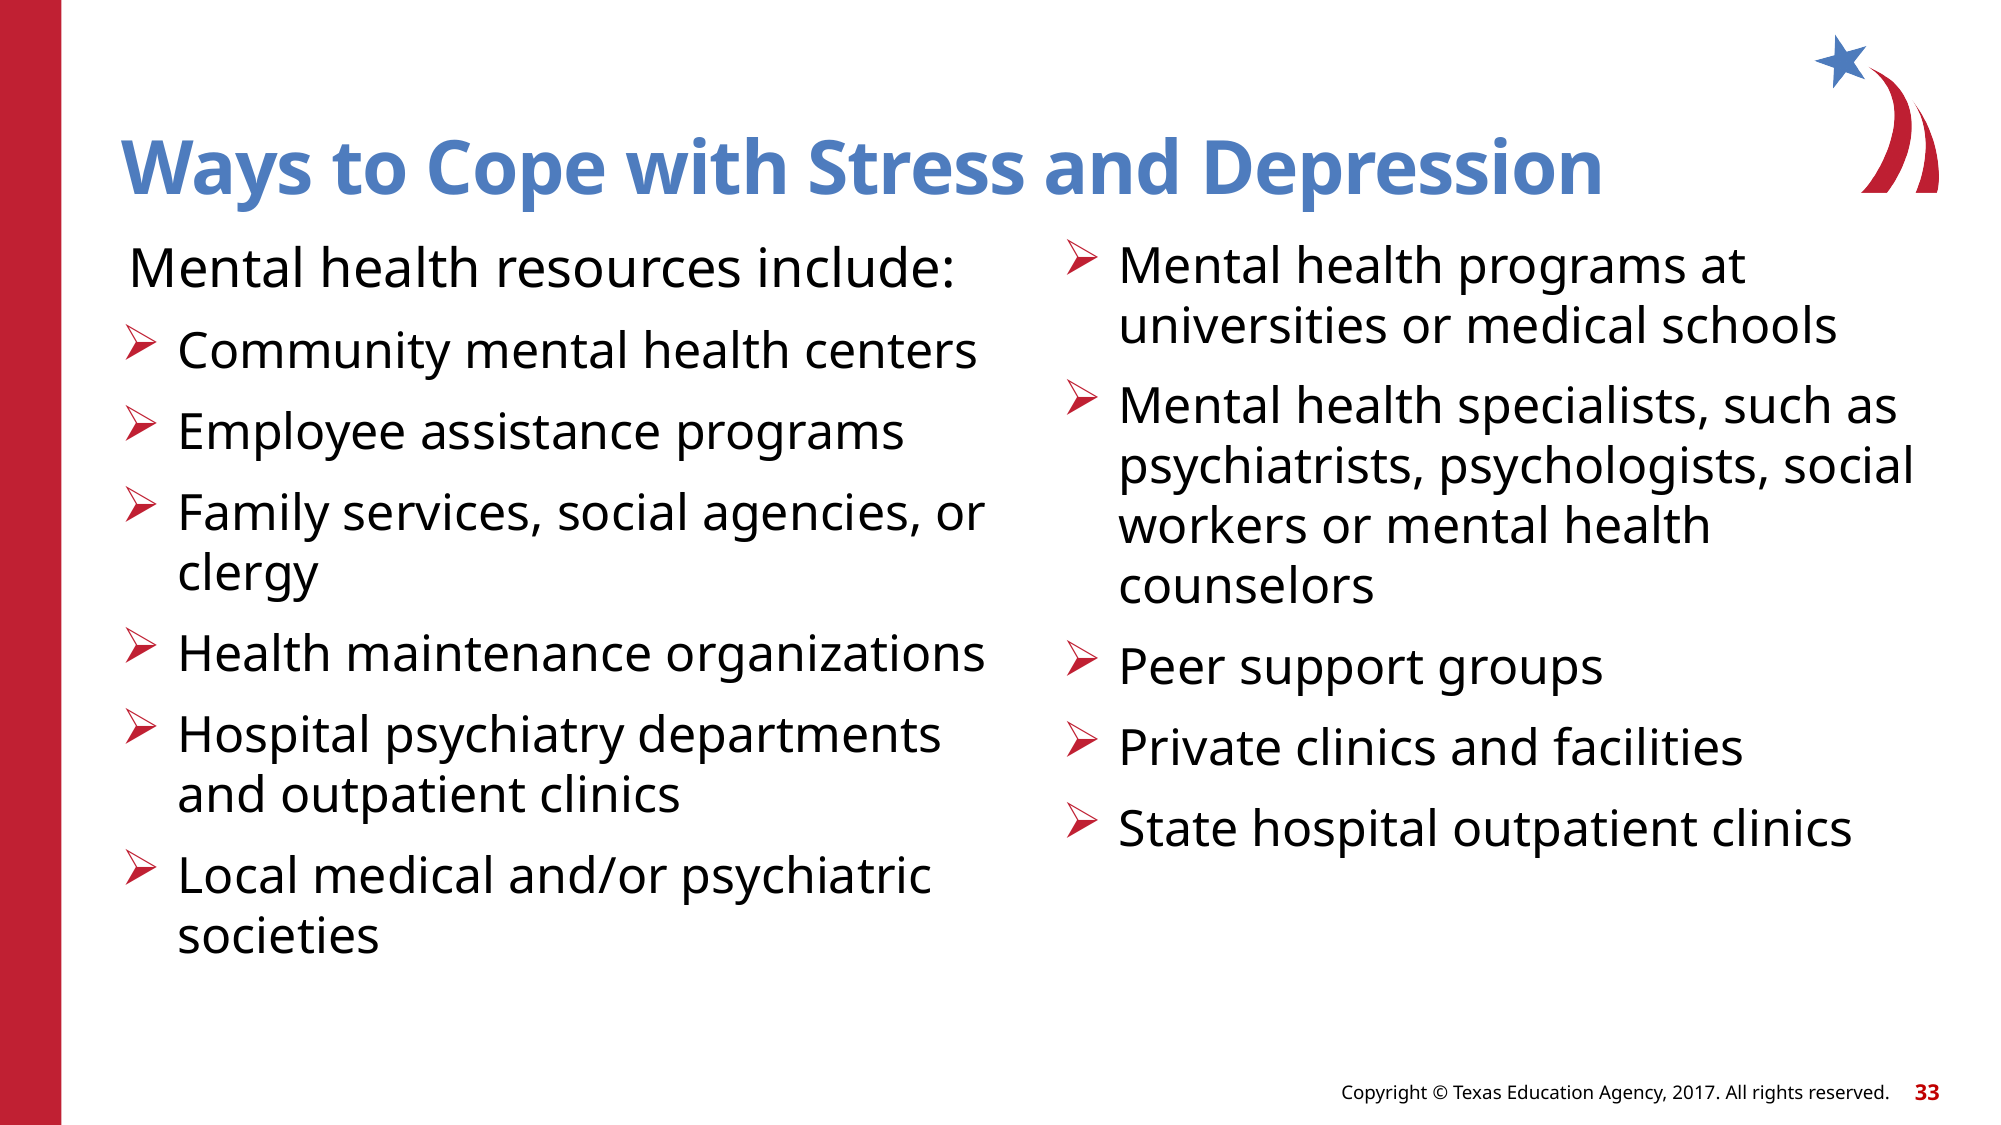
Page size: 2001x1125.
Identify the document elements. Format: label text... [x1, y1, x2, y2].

list Mental health resources include: Community mental health centers Employee assistance programs Family services, social agencies, or clergy Health maintenance organizations Hospital psychiatry departments and outpatient clinics Local medical and/or psychiatric societies [121, 233, 996, 1010]
title Ways to Cope with Stress and Depression [121, 66, 1772, 211]
list Mental health programs at universities or medical schools Mental health specialists, such as psychiatrists, psychologists, social workers or mental health counselors Peer support groups Private clinics and facilities State hospital outpatient clinics [1062, 233, 1937, 1010]
picture [1814, 34, 1939, 193]
